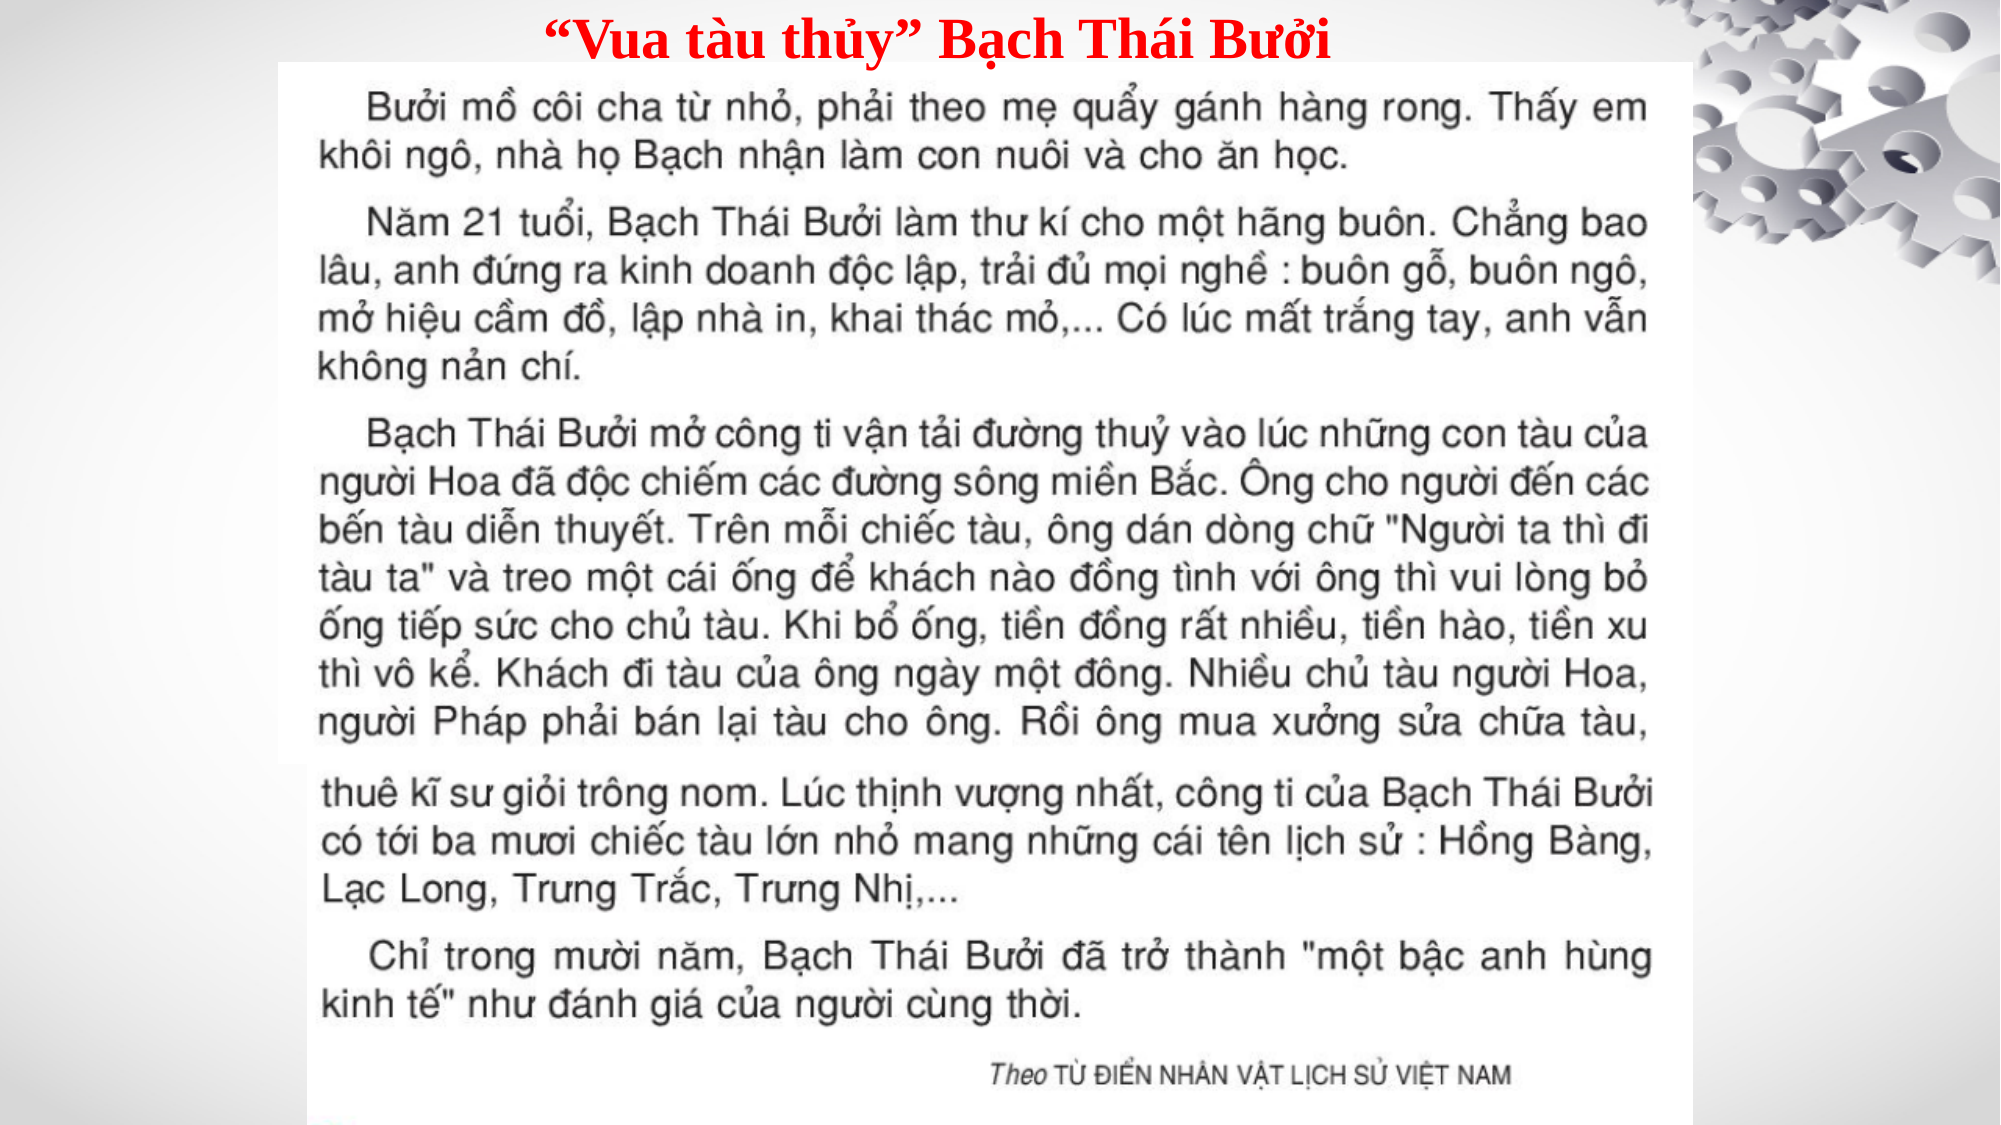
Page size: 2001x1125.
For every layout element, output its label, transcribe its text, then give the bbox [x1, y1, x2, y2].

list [307, 765, 1693, 1125]
picture [0, 0, 2000, 1125]
text_box “Vua tàu thủy” Bạch Thái Bưởi [437, 0, 1439, 62]
